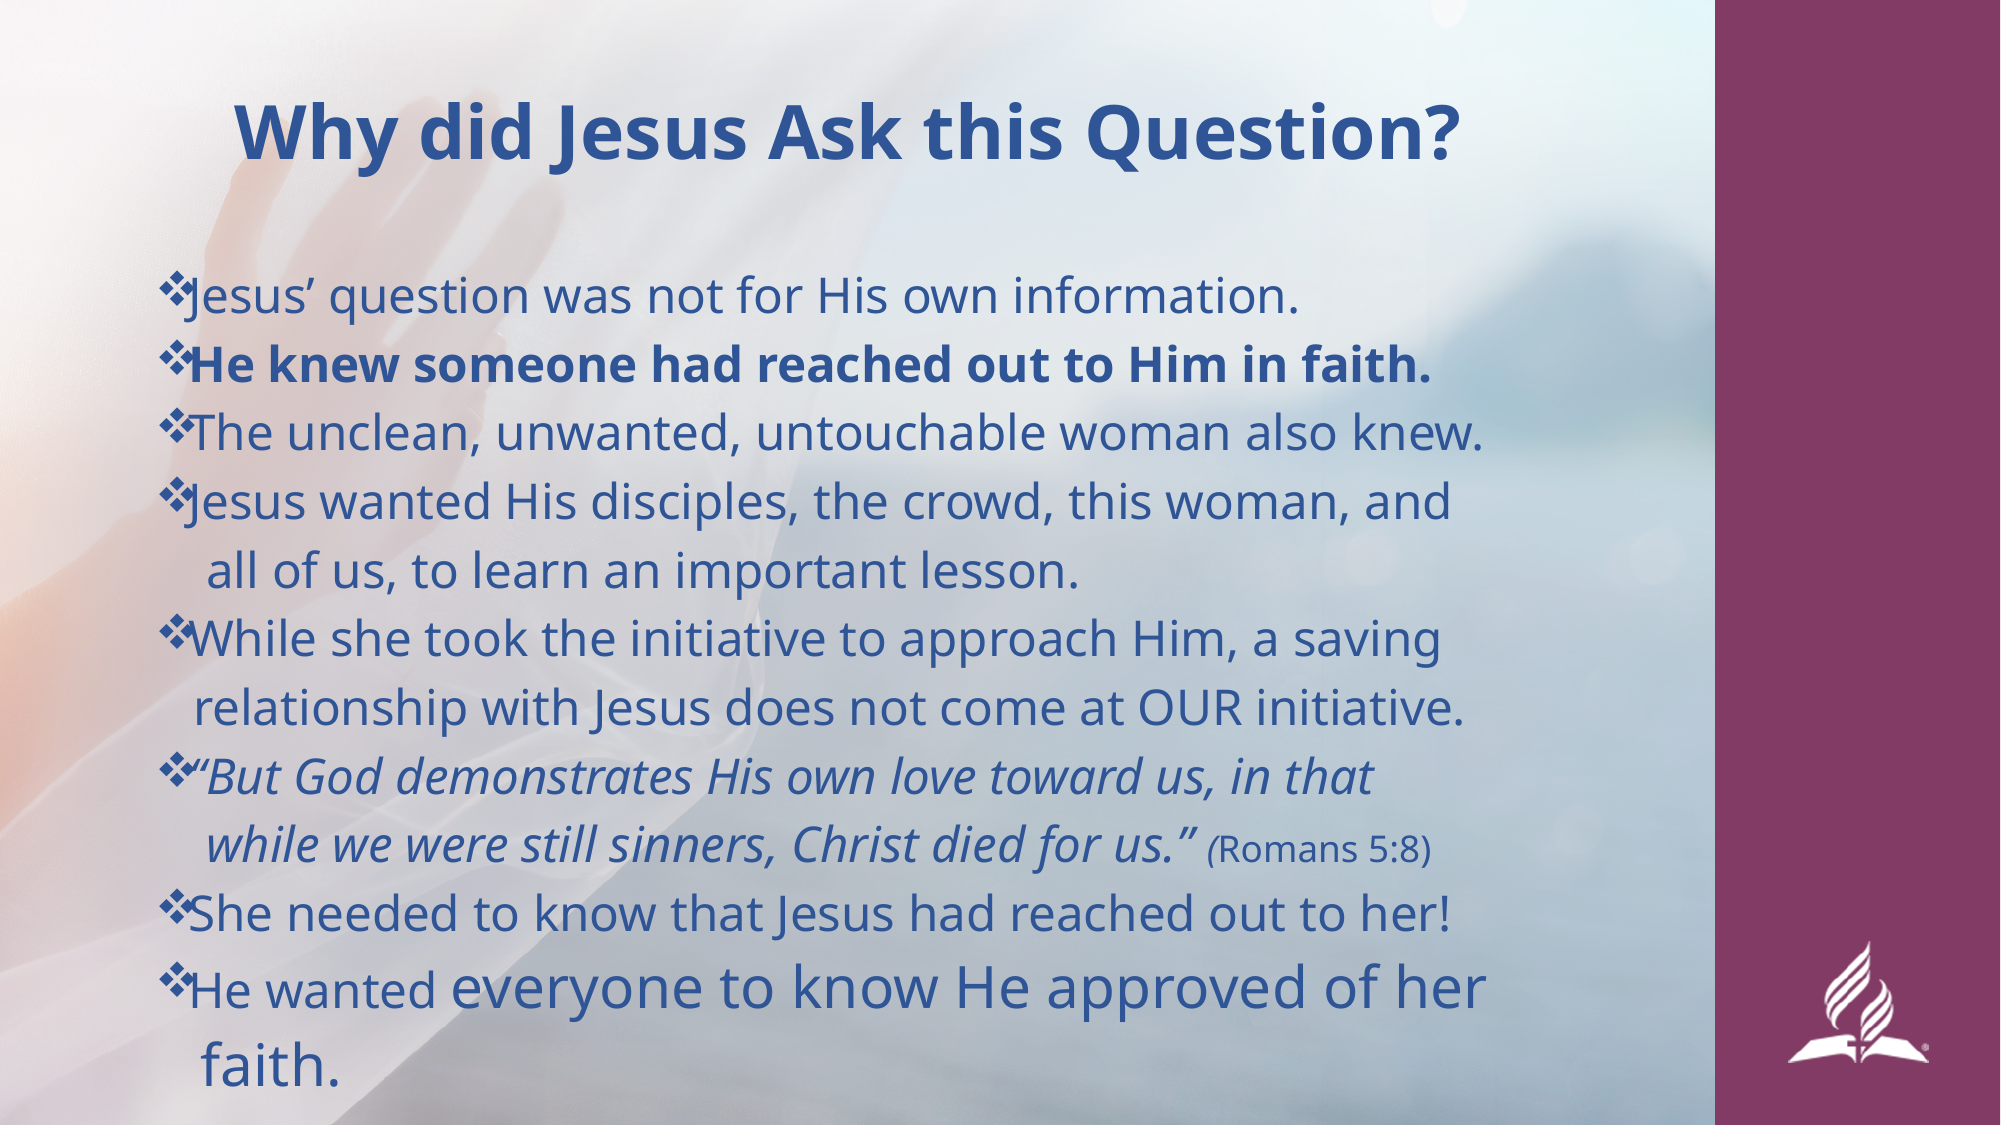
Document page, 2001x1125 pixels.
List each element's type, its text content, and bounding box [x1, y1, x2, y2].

title Why did Jesus Ask this Question? [0, 28, 1698, 244]
picture [0, 0, 2001, 1125]
list Jesus’ question was not for His own information. He knew someone had reached out to Him in faith. The unclean, unwanted, untouchable woman also knew. Jesus wanted His disciples, the crowd, this woman, and all of us, to learn an important lesson. While she took the initiative to approach Him, a saving relationship with Jesus does not come at OUR initiative. “But God demonstrates His own love toward us, in that while we were still sinners, Christ died for us.” (Romans 5:8) She needed to know that Jesus had reached out to her! He wanted everyone to know He approved of her faith. [140, 263, 1678, 1125]
